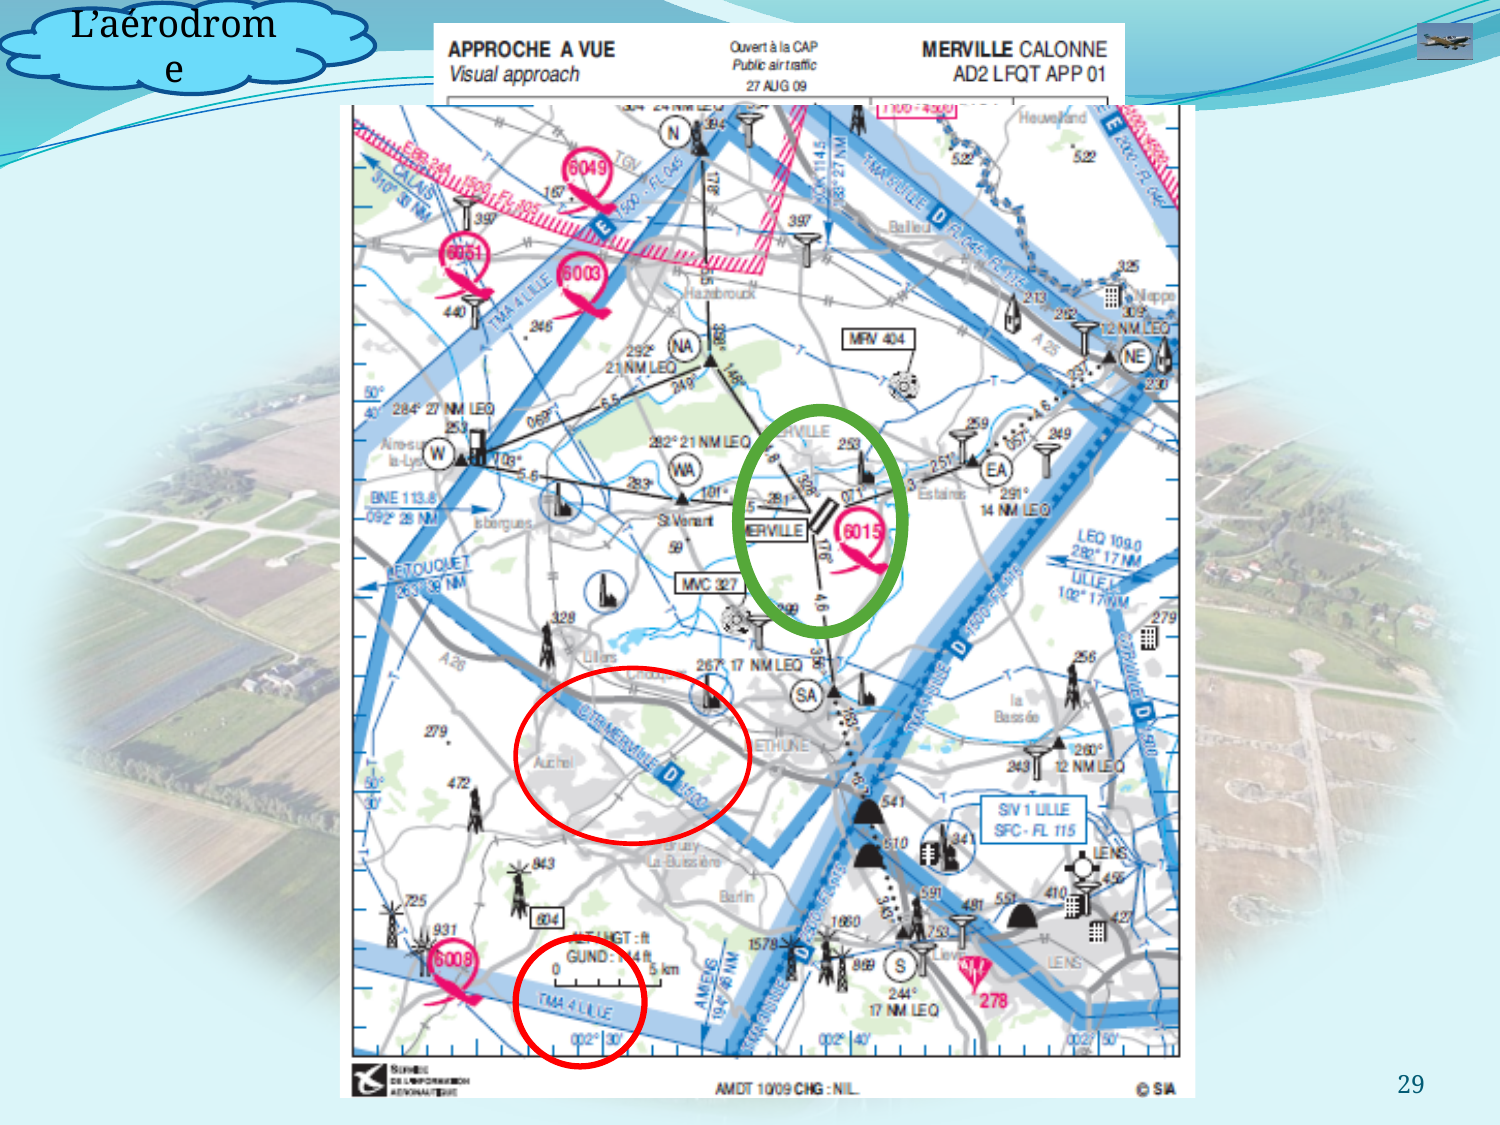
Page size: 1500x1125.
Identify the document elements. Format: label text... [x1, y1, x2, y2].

slide_number 29 [1299, 1042, 1425, 1103]
picture [339, 23, 1196, 1098]
picture [1417, 23, 1473, 61]
